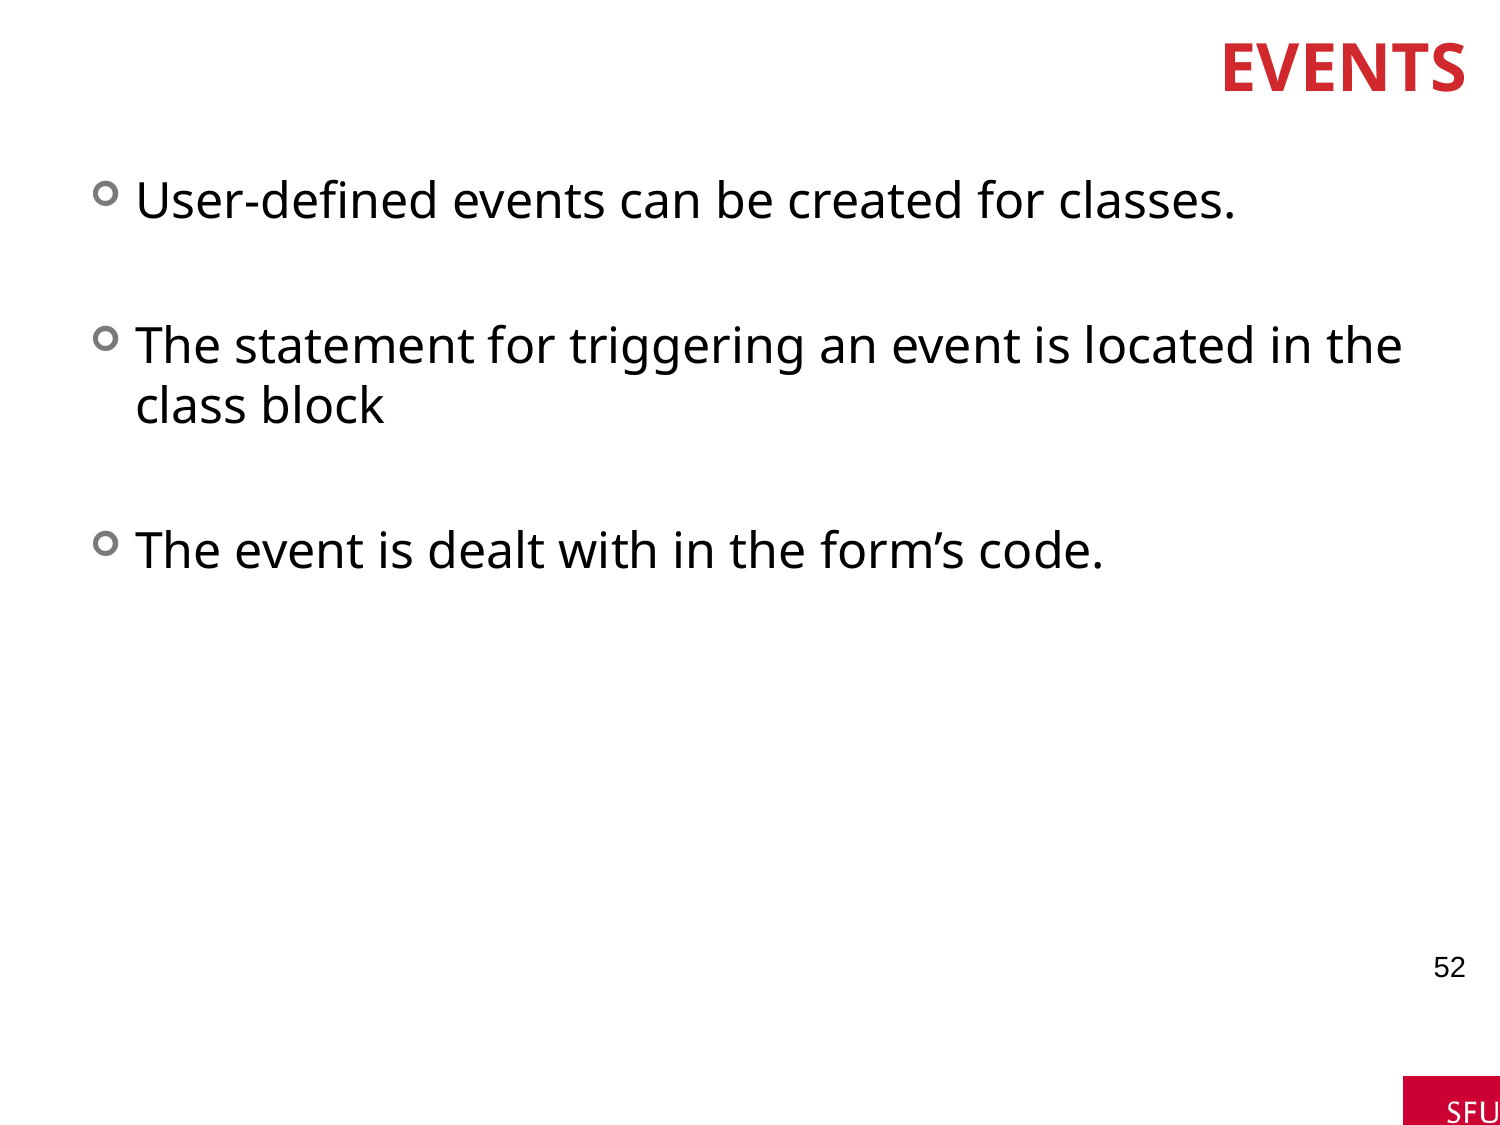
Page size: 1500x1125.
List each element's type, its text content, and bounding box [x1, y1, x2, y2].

picture [1403, 1076, 1500, 1125]
title Events [29, 20, 1483, 113]
list User-defined events can be created for classes. The statement for triggering an event is located in the class block The event is dealt with in the form’s code. [75, 160, 1429, 1062]
slide_number 52 [1400, 940, 1500, 1026]
